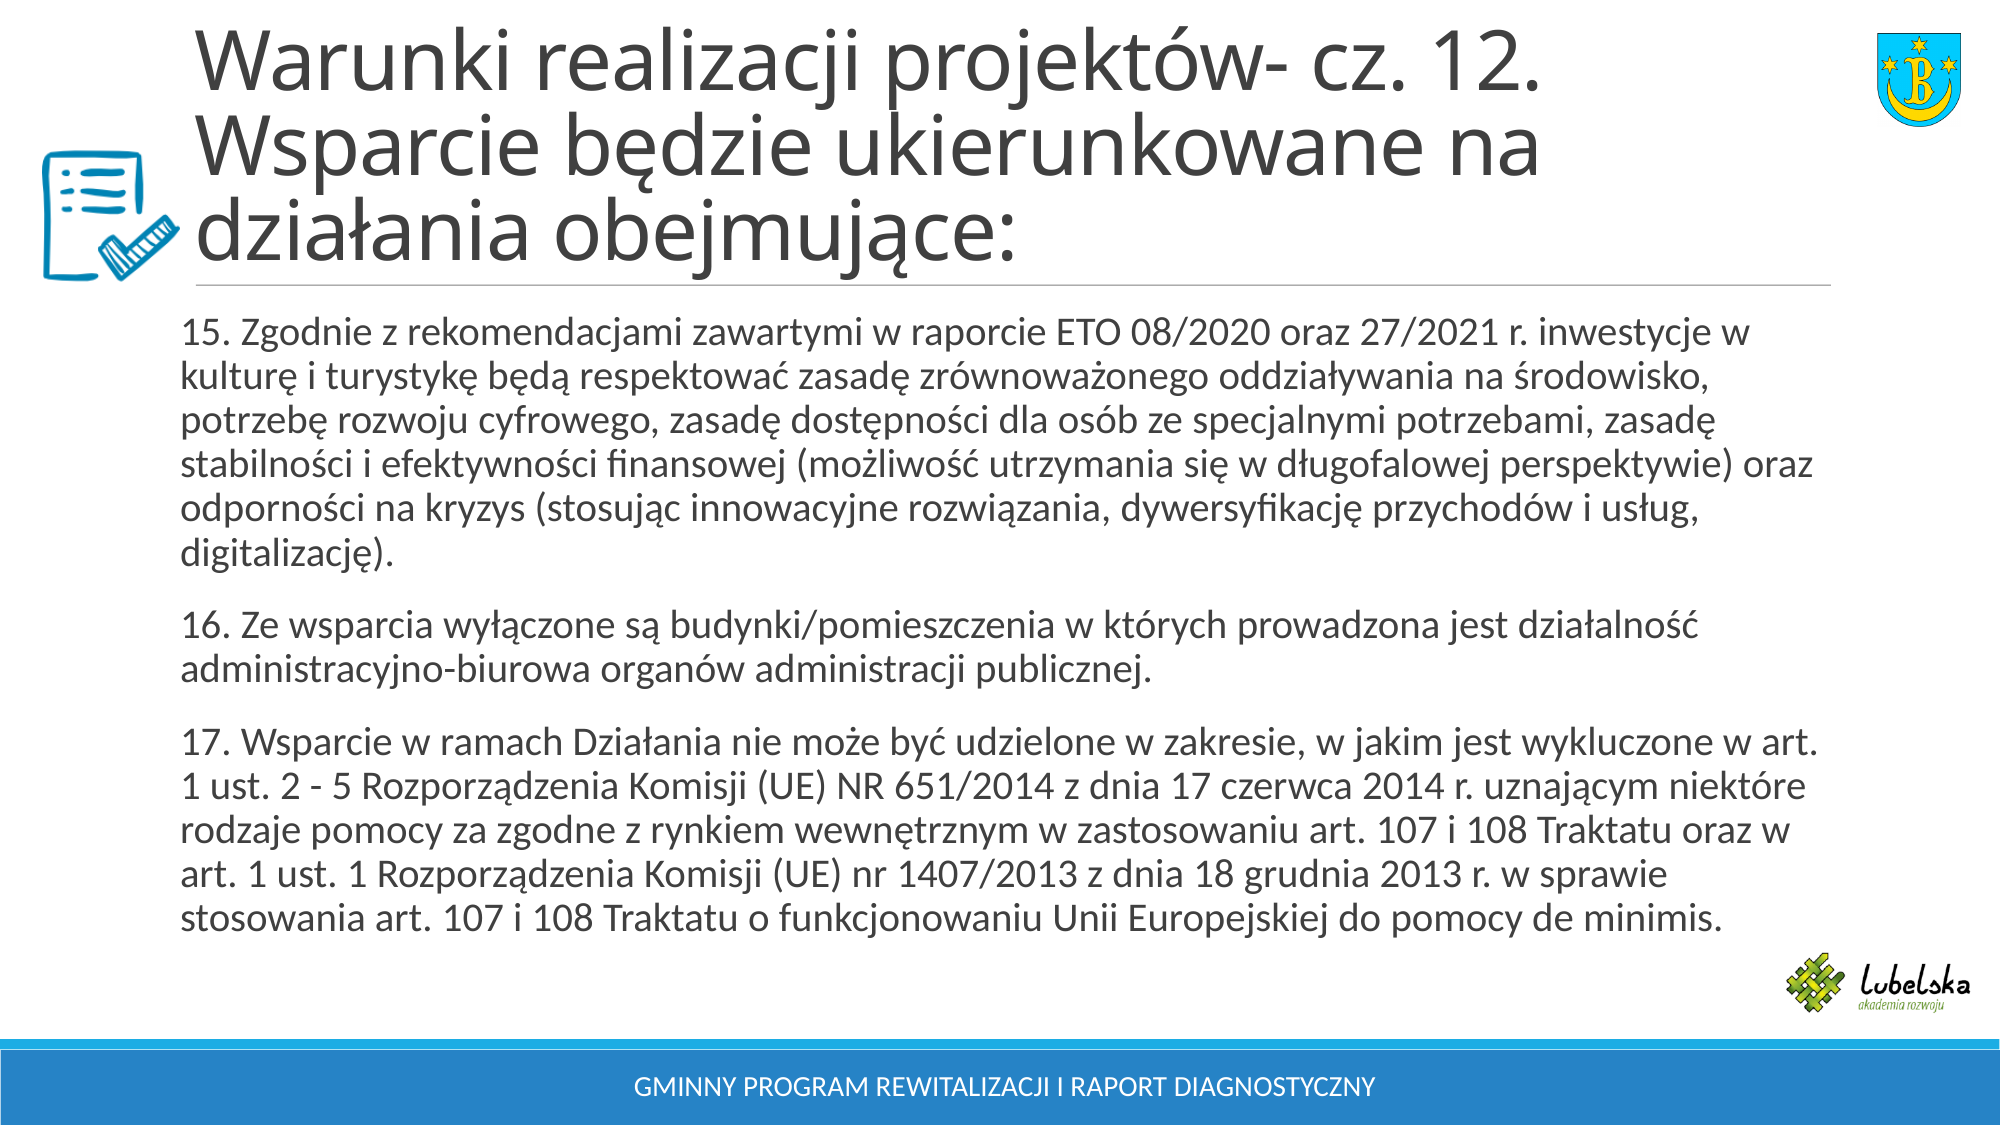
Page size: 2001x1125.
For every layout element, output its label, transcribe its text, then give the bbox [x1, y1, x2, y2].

title Warunki realizacji projektów- cz. 12. Wsparcie będzie ukierunkowane na działania obejmujące: [180, 47, 1830, 285]
picture [1906, 58, 1932, 104]
picture [1776, 931, 1980, 1033]
picture [1944, 60, 1954, 70]
picture [1929, 96, 1961, 127]
list 15. Zgodnie z rekomendacjami zawartymi w raporcie ETO 08/2020 oraz 27/2021 r. inwestycje w kulturę i turystykę będą respektować zasadę zrównoważonego oddziaływania na środowisko, potrzebę rozwoju cyfrowego, zasadę dostępności dla osób ze specjalnymi potrzebami, zasadę stabilności i efektywności finansowej (możliwość utrzymania się w długofalowej perspektywie) oraz odporności na kryzys (stosując innowacyjne rozwiązania, dywersyfikację przychodów i usług, digitalizację). 16. Ze wsparcia wyłączone są budynki/pomieszczenia w których prowadzona jest działalność administracyjno-biurowa organów administracji publicznej. 17. Wsparcie w ramach Działania nie może być udzielone w zakresie, w jakim jest wykluczone w art. 1 ust. 2 - 5 Rozporządzenia Komisji (UE) NR 651/2014 z dnia 17 czerwca 2014 r. uznającym niektóre rodzaje pomocy za zgodne z rynkiem wewnętrznym w zastosowaniu art. 107 i 108 Traktatu oraz w art. 1 ust. 1 Rozporządzenia Komisji (UE) nr 1407/2013 z dnia 18 grudnia 2013 r. w sprawie stosowania art. 107 i 108 Traktatu o funkcjonowaniu Unii Europejskiej do pomocy de minimis. [180, 302, 1830, 963]
picture [1885, 59, 1895, 71]
picture [1888, 86, 1951, 120]
picture [1877, 93, 1910, 127]
picture [42, 147, 181, 286]
picture [1914, 39, 1924, 51]
